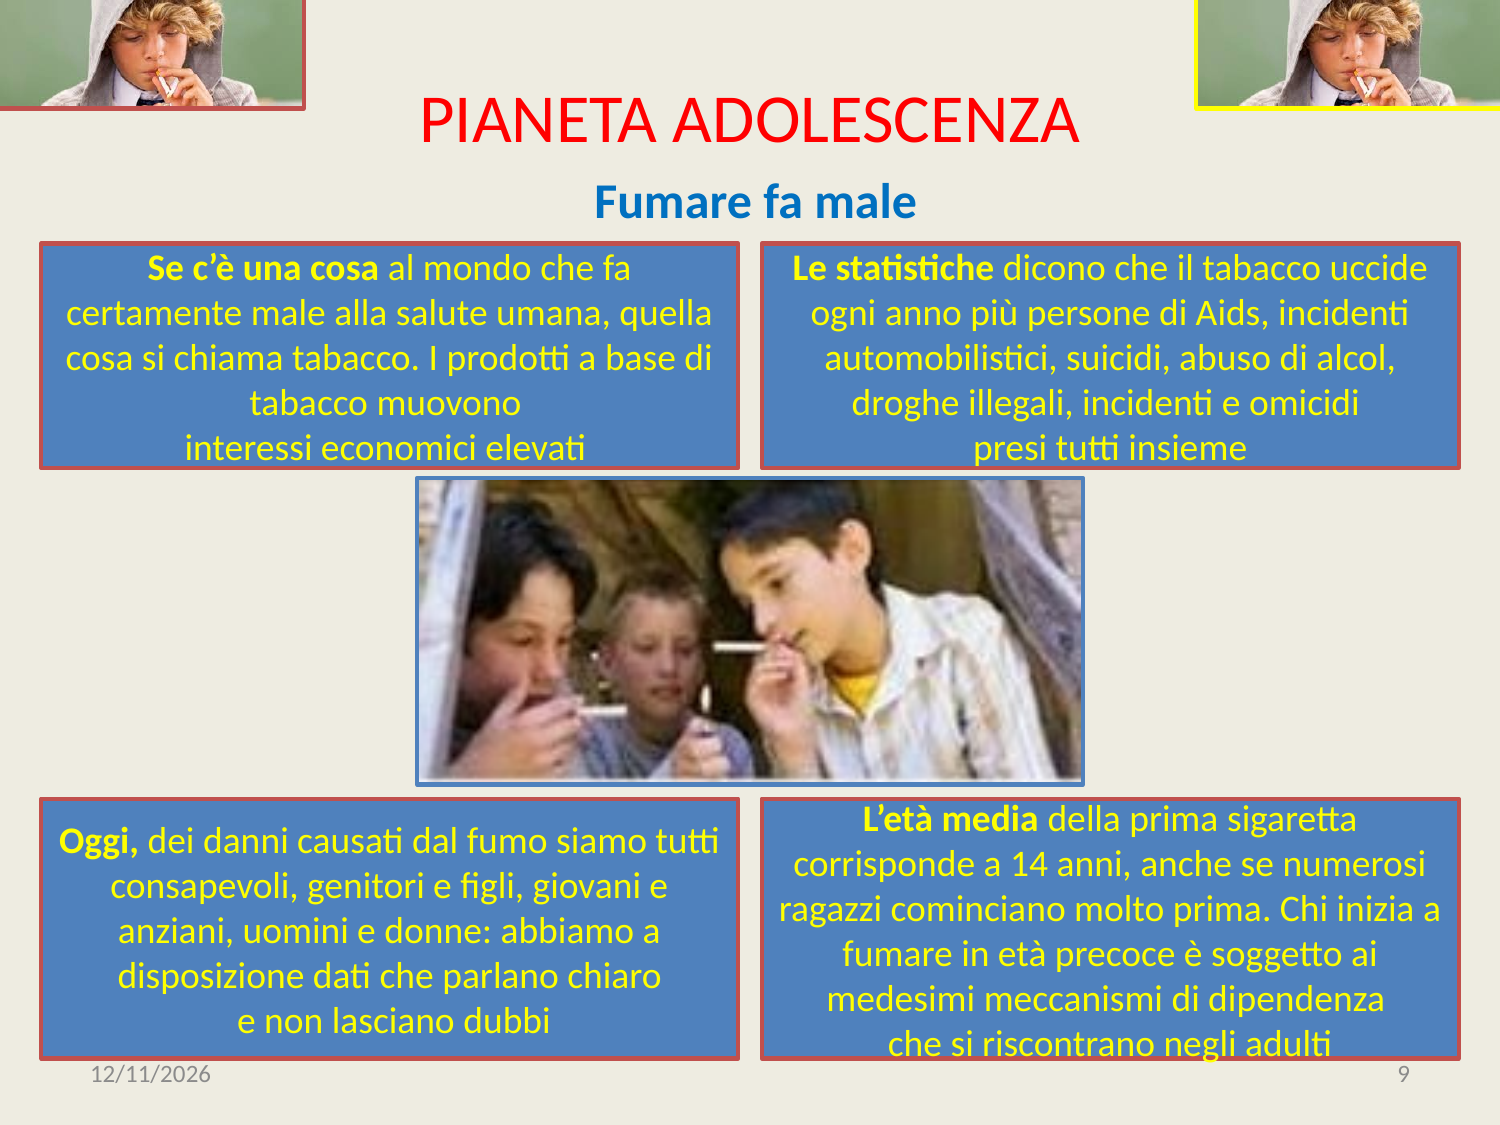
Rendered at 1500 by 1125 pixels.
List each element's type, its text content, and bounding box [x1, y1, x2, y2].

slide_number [75, 1061, 425, 1103]
subtitle Fumare fa male [100, 160, 1412, 291]
text_box L’età media della prima sigaretta corrisponde a 14 anni, anche se numerosi ragazzi cominciano molto prima. Chi inizia a fumare in età precoce è soggetto ai medesimi meccanismi di dipendenza che si riscontrano negli adulti [760, 797, 1461, 1061]
text_box Oggi, dei danni causati dal fumo siamo tutti consapevoli, genitori e figli, giovani e anziani, uomini e donne: abbiamo a disposizione dati che parlano chiaro e non lasciano dubbi [39, 797, 740, 1061]
title PIANETA ADOLESCENZA [29, 66, 1471, 165]
picture [418, 479, 1081, 783]
text_box Le statistiche dicono che il tabacco uccide ogni anno più persone di Aids, incidenti automobilistici, suicidi, abuso di alcol, droghe illegali, incidenti e omicidi presi tutti insieme [760, 241, 1461, 470]
picture [1198, 0, 1500, 107]
picture [0, 0, 302, 107]
slide_number 9 [1074, 1061, 1425, 1103]
text_box Se c’è una cosa al mondo che fa certamente male alla salute umana, quella cosa si chiama tabacco. I prodotti a base di tabacco muovono interessi economici elevati [39, 241, 740, 470]
